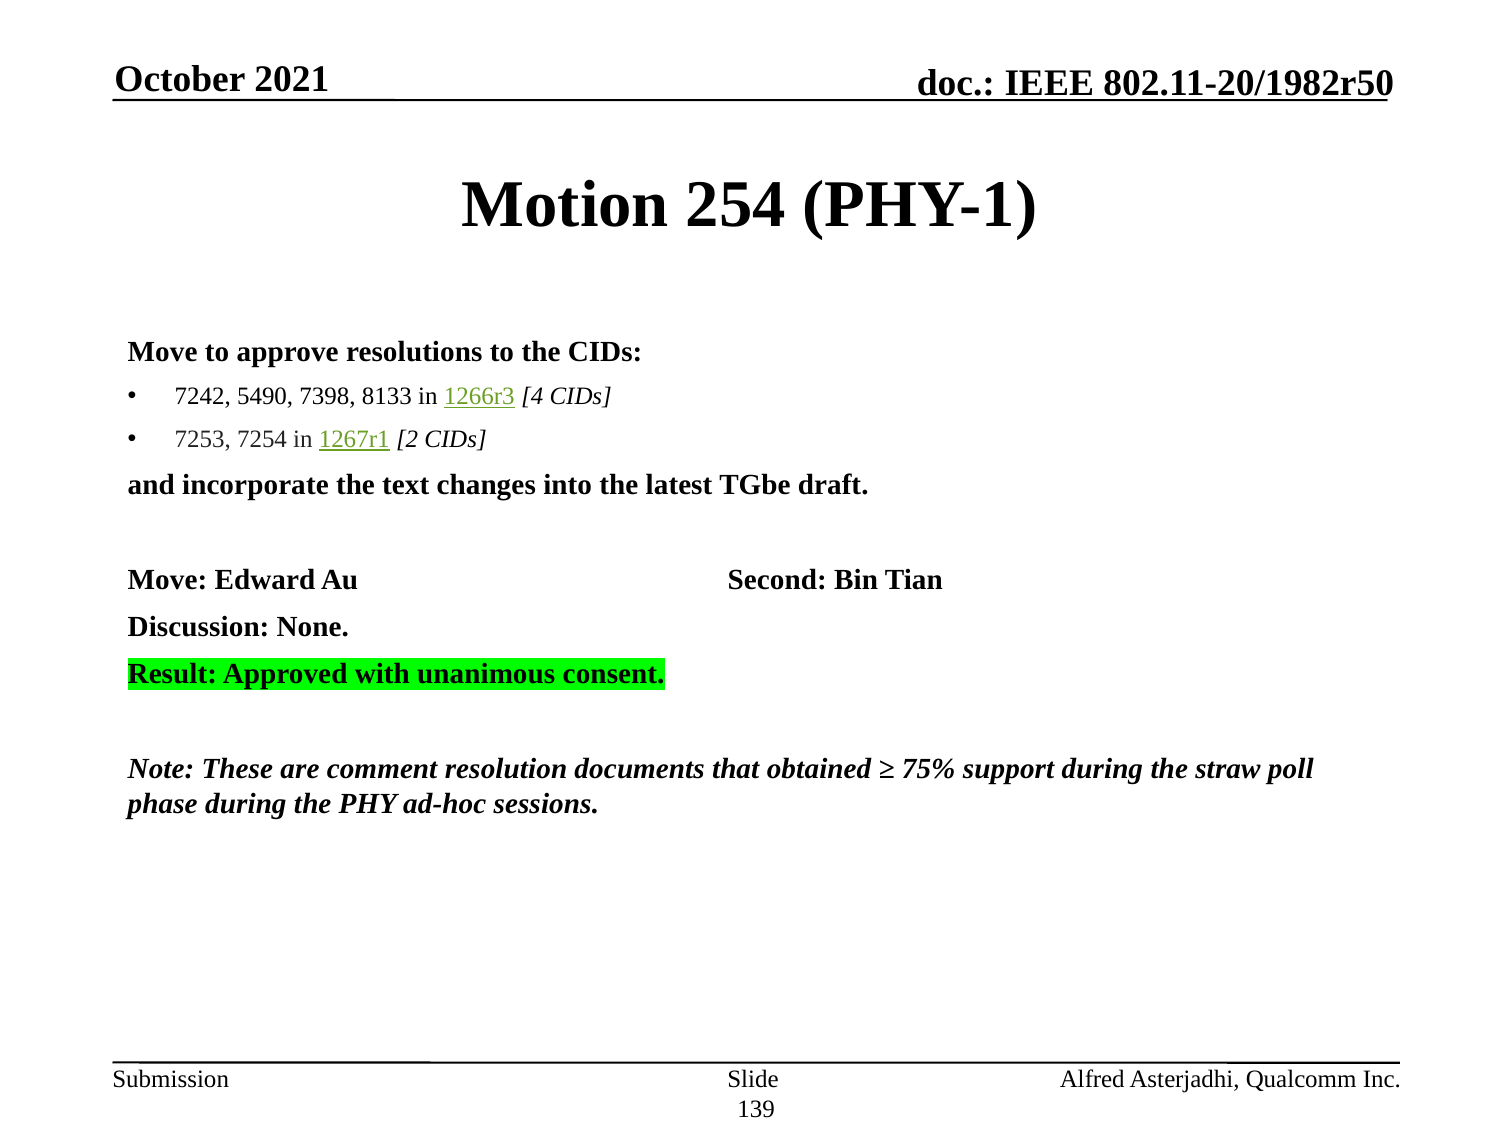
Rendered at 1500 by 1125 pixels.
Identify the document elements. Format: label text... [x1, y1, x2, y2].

list Move to approve resolutions to the CIDs: 7242, 5490, 7398, 8133 in 1266r3 [4 CIDs] 7253, 7254 in 1267r1 [2 CIDs] and incorporate the text changes into the latest TGbe draft. Move: Edward Au Second: Bin Tian Discussion: None. Result: Approved with unanimous consent. Note: These are comment resolution documents that obtained ≥ 75% support during the straw poll phase during the PHY ad-hoc sessions. [112, 324, 1388, 1063]
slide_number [114, 54, 423, 100]
footer Alfred Asterjadhi, Qualcomm Inc. [878, 1061, 1402, 1093]
title Motion 254 (PHY-1) [112, 112, 1388, 288]
slide_number Slide 139 [712, 1061, 800, 1123]
